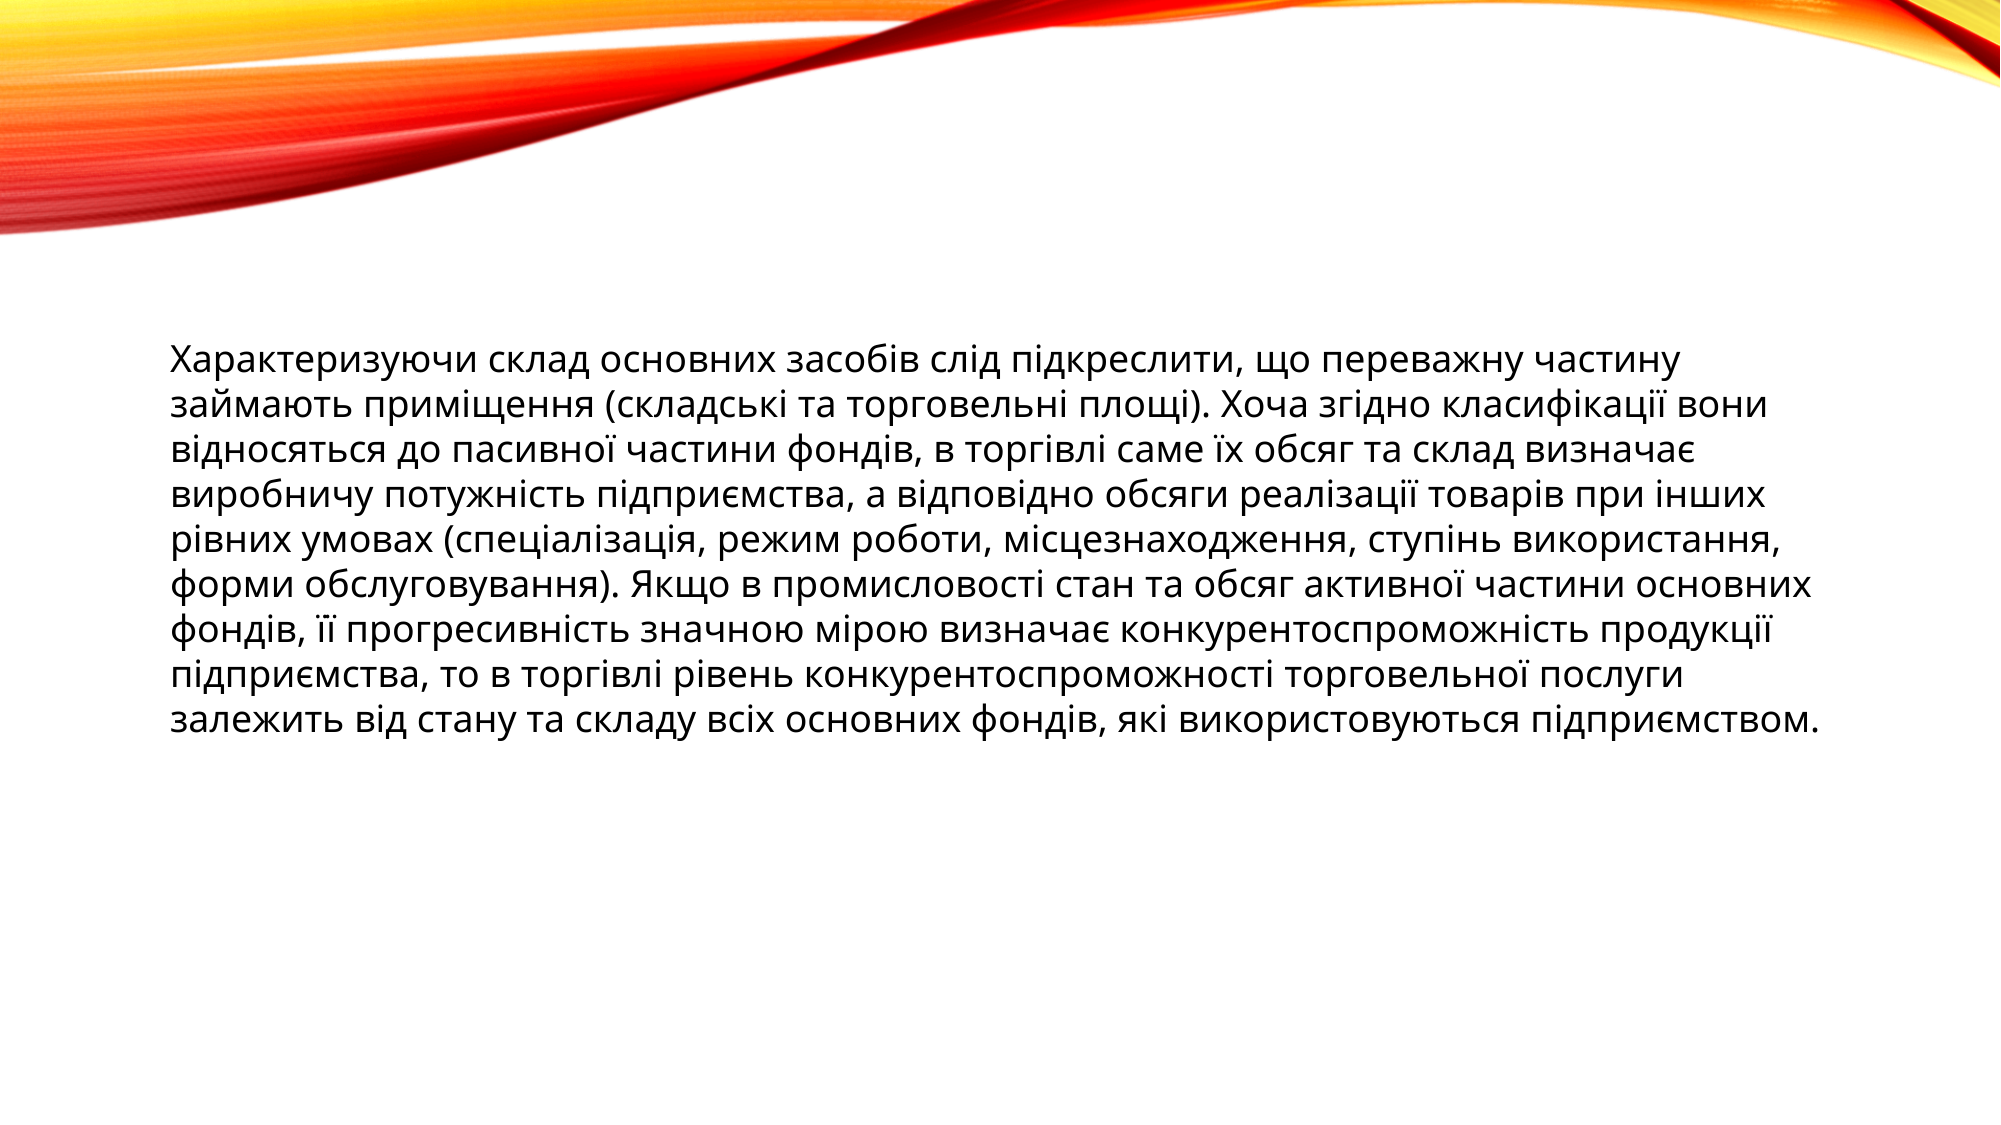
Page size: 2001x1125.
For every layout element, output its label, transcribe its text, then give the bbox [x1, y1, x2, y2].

picture [0, 0, 2000, 237]
text_box Характеризуючи склад основних засобів слід підкреслити, що переважну частину займають приміщення (складські та торговельні площі). Хоча згідно класифікації вони відносяться до пасивної частини фондів, в торгівлі саме їх обсяг та склад визначає виробничу потужність підприємства, а відповідно обсяги реалізації товарів при інших рівних умовах (спеціалізація, режим роботи, місцезнаходження, ступінь використання, форми обслуговування). Якщо в промисловості стан та обсяг активної частини основних фондів, її прогресивність значною мірою визначає конкурентоспроможність продукції підприємства, то в торгівлі рівень конкурентоспроможності торговельної послуги залежить від стану та складу всіх основних фондів, які використовуються підприємством. [155, 327, 1845, 748]
